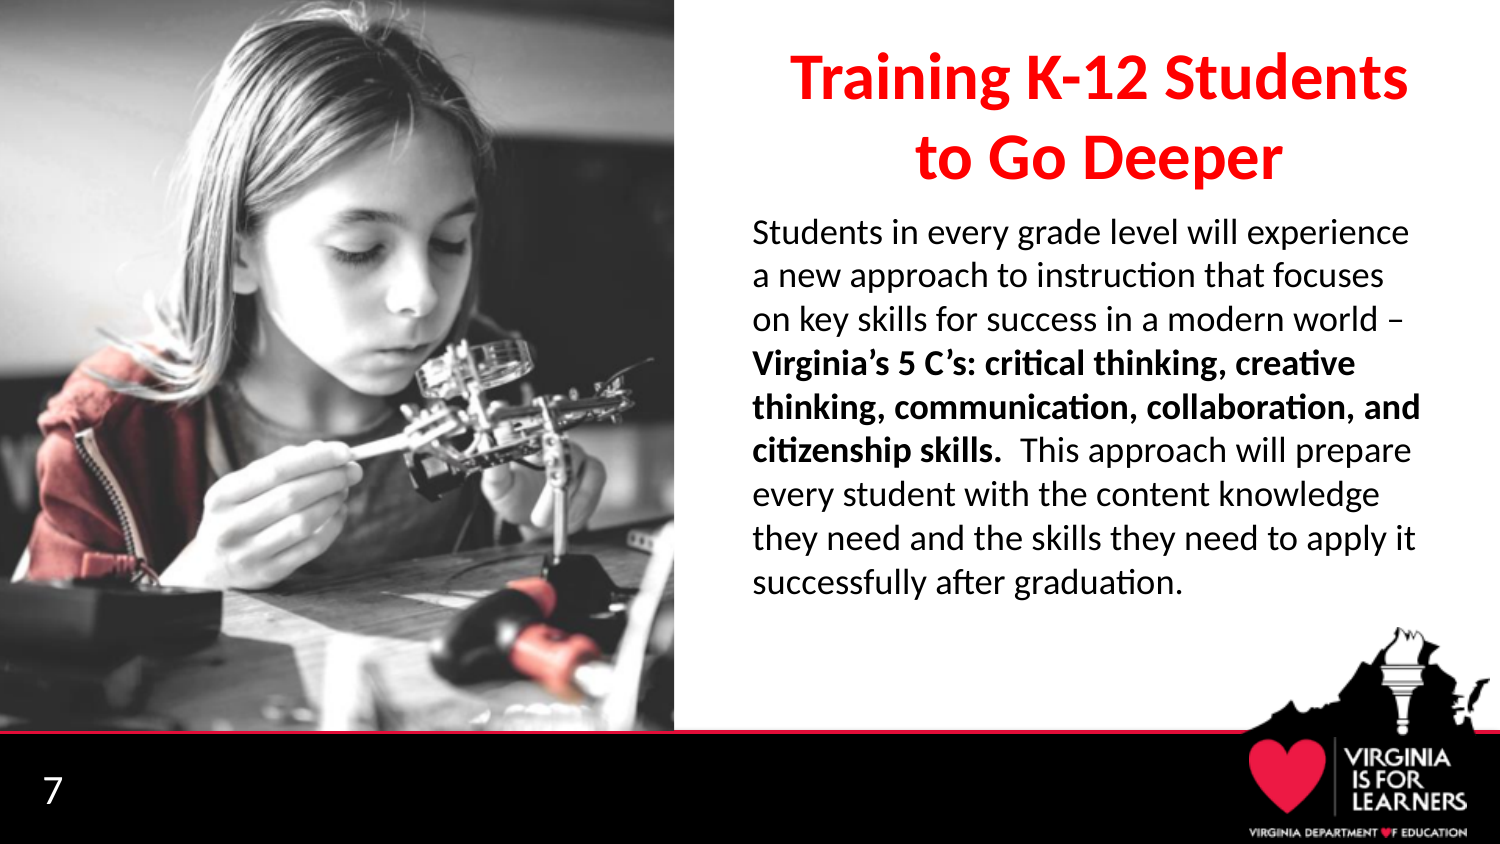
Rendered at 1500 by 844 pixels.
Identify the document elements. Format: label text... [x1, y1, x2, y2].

picture [1249, 737, 1467, 838]
picture [0, 0, 675, 731]
title Training K-12 Students to Go Deeper [750, 25, 1450, 197]
picture [1240, 627, 1490, 736]
list Students in every grade level will experience a new approach to instruction that focuses on key skills for success in a modern world – Virginia’s 5 C’s: critical thinking, creative thinking, communication, collaboration, and citizenship skills. This approach will prepare every student with the content knowledge they need and the skills they need to apply it successfully after graduation. [737, 200, 1438, 676]
